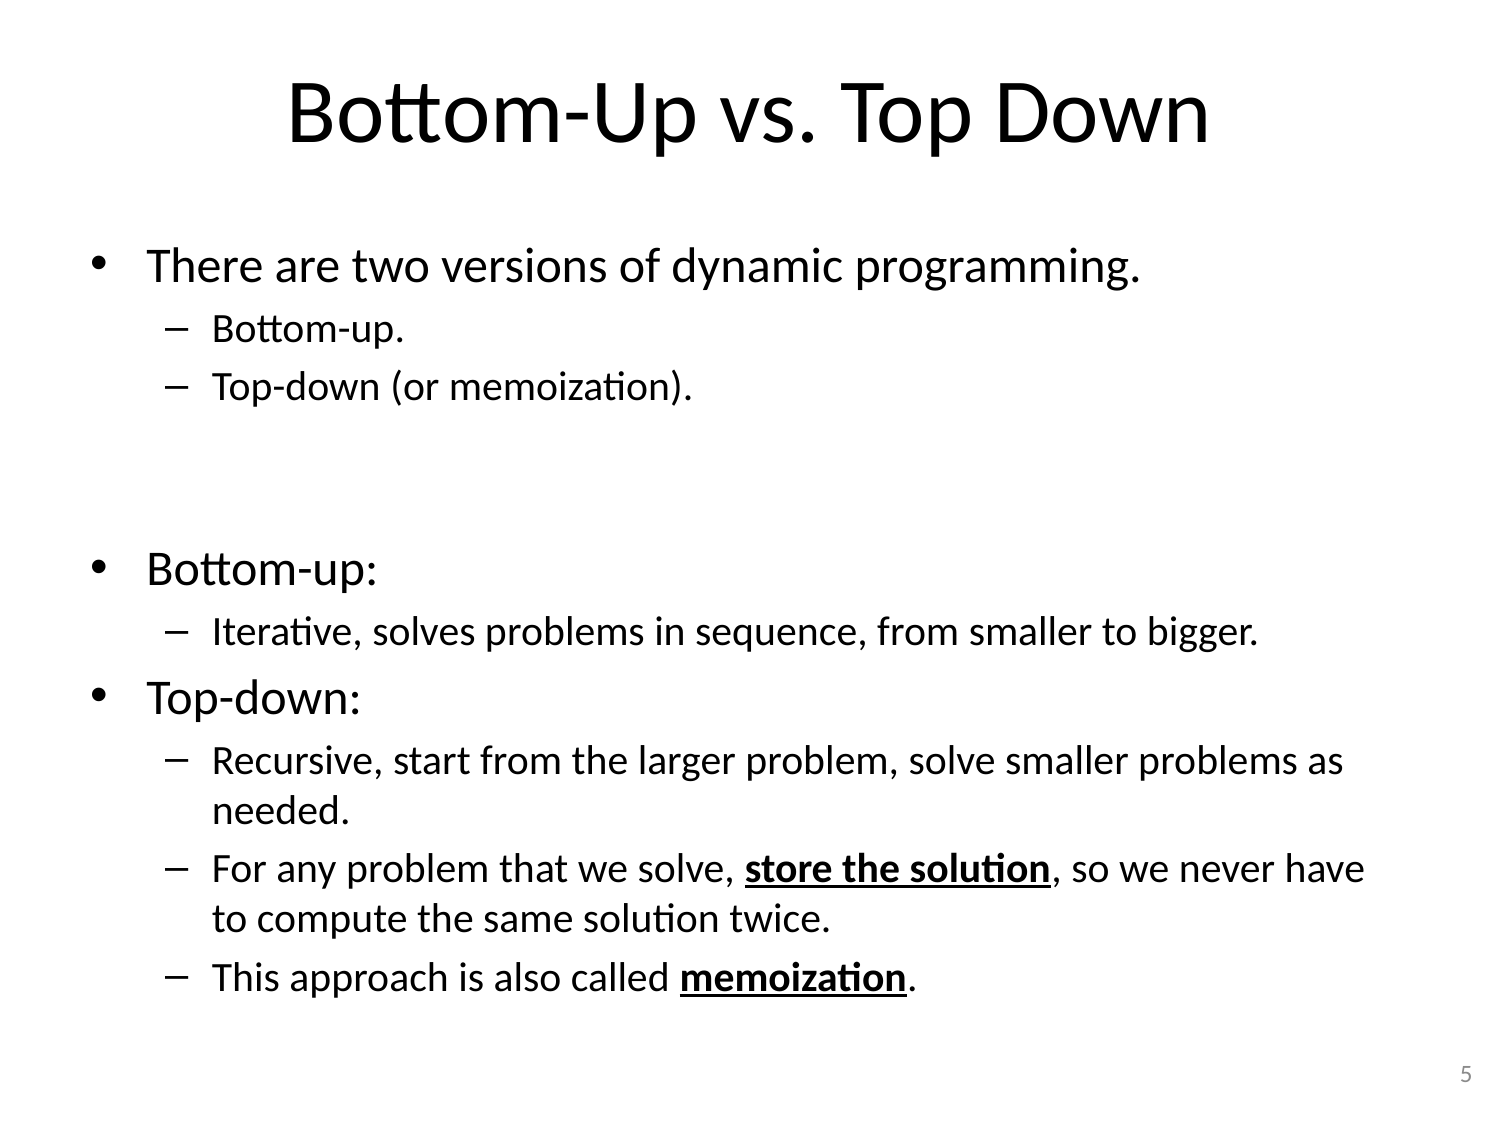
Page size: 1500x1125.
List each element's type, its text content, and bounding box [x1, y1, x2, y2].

slide_number 5 [1137, 1042, 1488, 1103]
list There are two versions of dynamic programming. Bottom-up. Top-down (or memoization). Bottom-up: Iterative, solves problems in sequence, from smaller to bigger. Top-down: Recursive, start from the larger problem, solve smaller problems as needed. For any problem that we solve, store the solution, so we never have to compute the same solution twice. This approach is also called memoization. [75, 224, 1425, 1050]
title Bottom-Up vs. Top Down [75, 12, 1425, 200]
